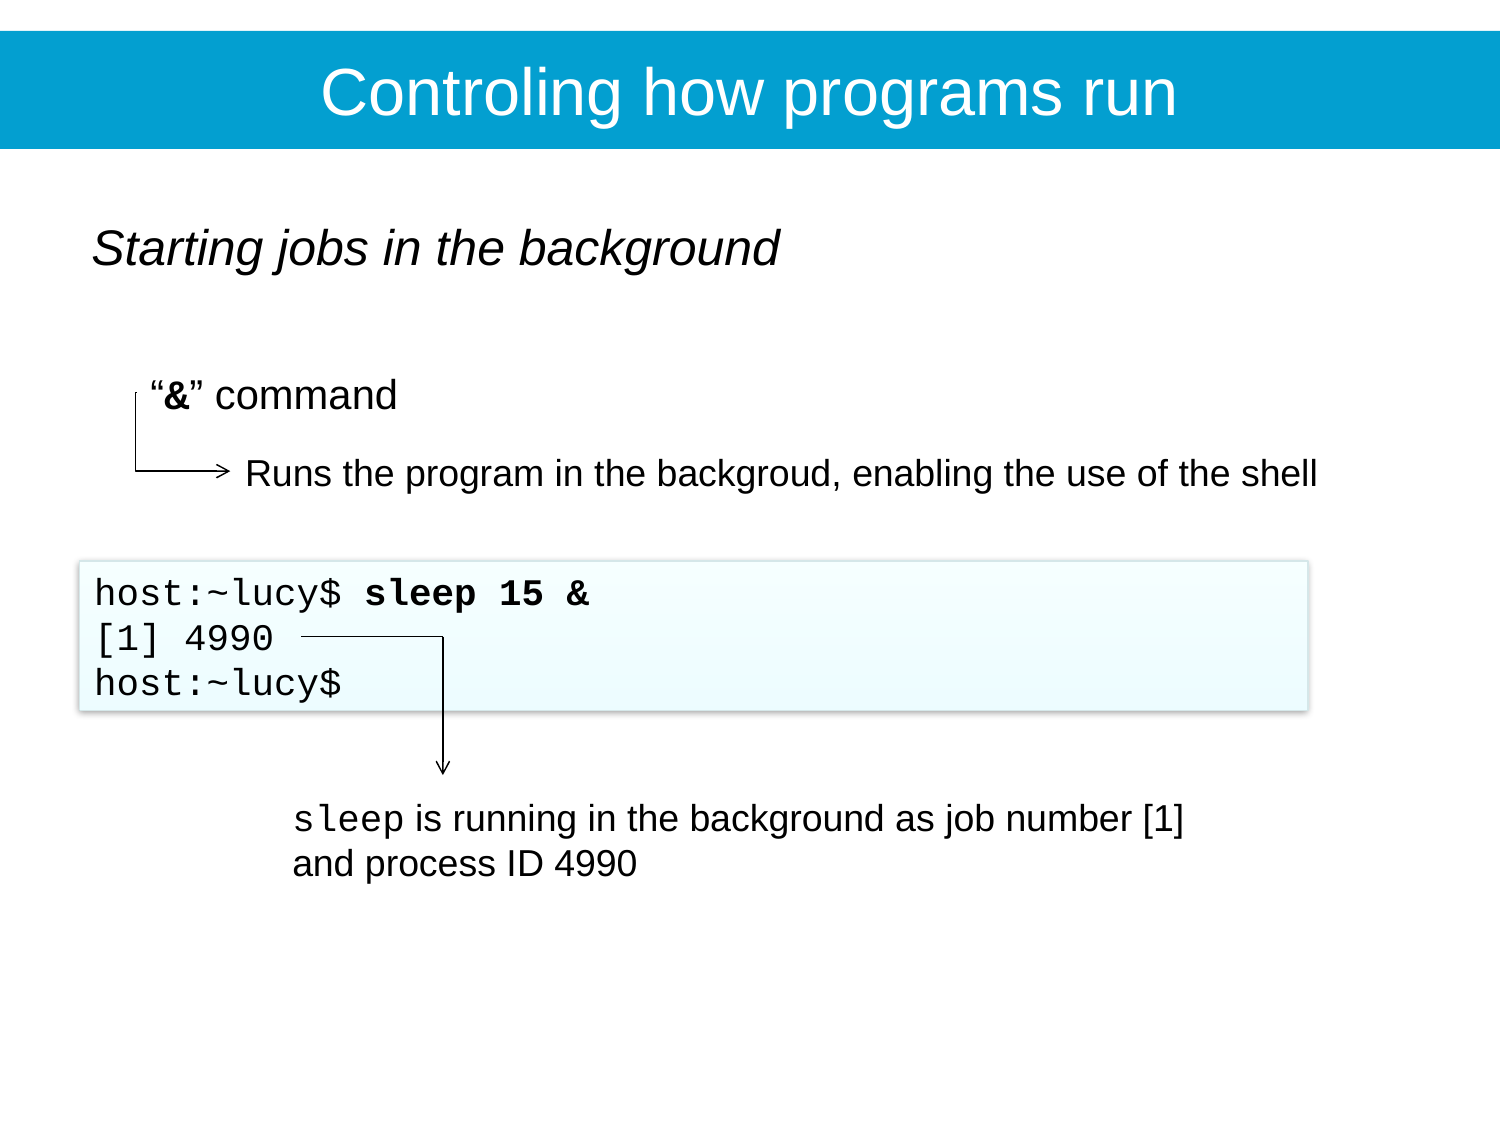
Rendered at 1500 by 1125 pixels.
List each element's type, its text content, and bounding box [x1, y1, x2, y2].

text_box [0, 136, 1500, 151]
text_box Controling how programs run [0, 41, 1500, 136]
text_box “&” command [135, 360, 1235, 425]
text_box host:~lucy$ sleep 15 & [1] 4990 host:~lucy$ [79, 560, 1309, 711]
text_box Starting jobs in the background [76, 208, 1211, 283]
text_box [135, 392, 231, 472]
text_box [0, 29, 1500, 41]
text_box sleep is running in the background as job number [1] and process ID 4990 [277, 786, 1247, 892]
text_box Runs the program in the backgroud, enabling the use of the shell [230, 441, 1447, 501]
